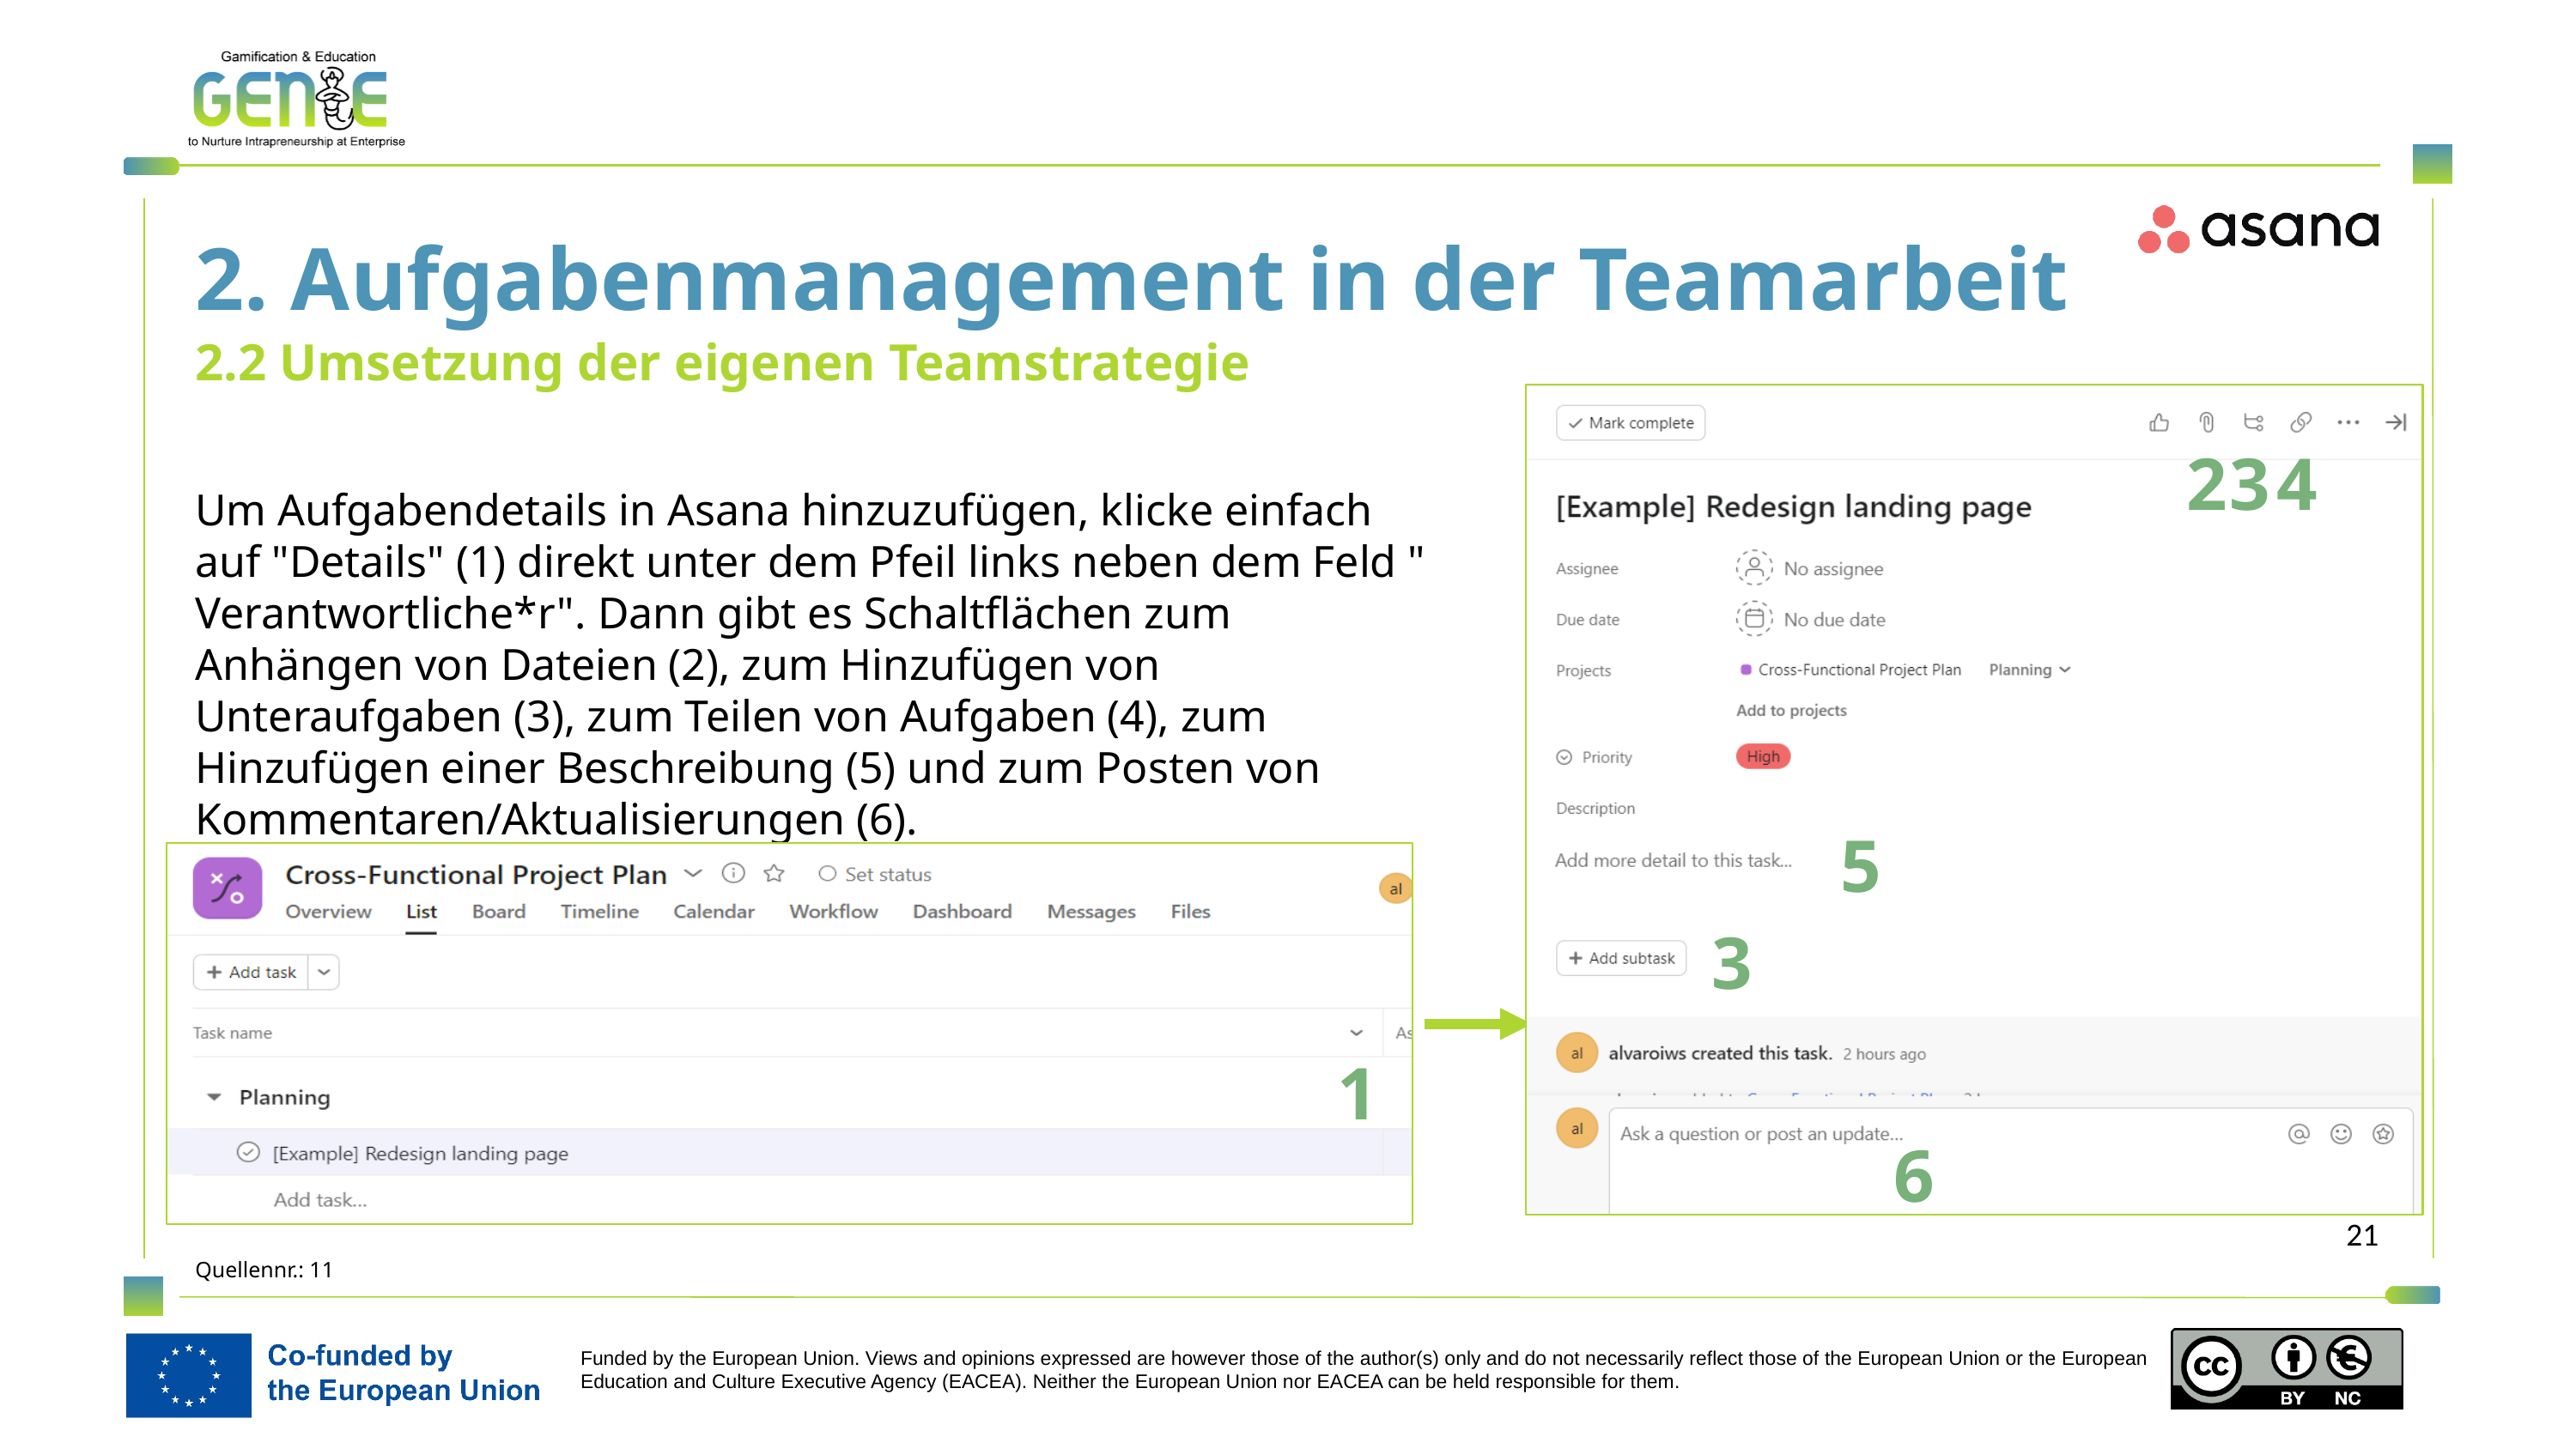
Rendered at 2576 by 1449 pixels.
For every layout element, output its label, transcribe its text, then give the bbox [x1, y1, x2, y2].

picture [2171, 1328, 2403, 1410]
picture [2138, 205, 2379, 254]
picture [111, 1328, 562, 1423]
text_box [1526, 385, 2422, 1224]
picture [2385, 1286, 2440, 1304]
picture [2413, 144, 2452, 184]
text_box Um Aufgabendetails in Asana hinzuzufügen, klicke einfach auf "Details" (1) direkt unter dem Pfeil links neben dem Feld " Verantwortliche*r". Dann gibt es Schaltflächen zum Anhängen von Dateien (2), zum Hinzufügen von Unteraufgaben (3), zum Teilen von Aufgaben (4), zum Hinzufügen einer Beschreibung (5) und zum Posten von Kommentaren/Aktualisierungen (6). [182, 476, 1463, 793]
picture [124, 157, 179, 175]
text_box 2. Aufgabenmanagement in der Teamarbeit [182, 217, 2414, 336]
picture [124, 1276, 163, 1316]
text_box 2.2 Umsetzung der eigenen Teamstrategie [182, 324, 1376, 398]
picture [182, 45, 408, 151]
text_box Quellennr.: 11 [182, 1250, 720, 1289]
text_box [167, 843, 1412, 1224]
